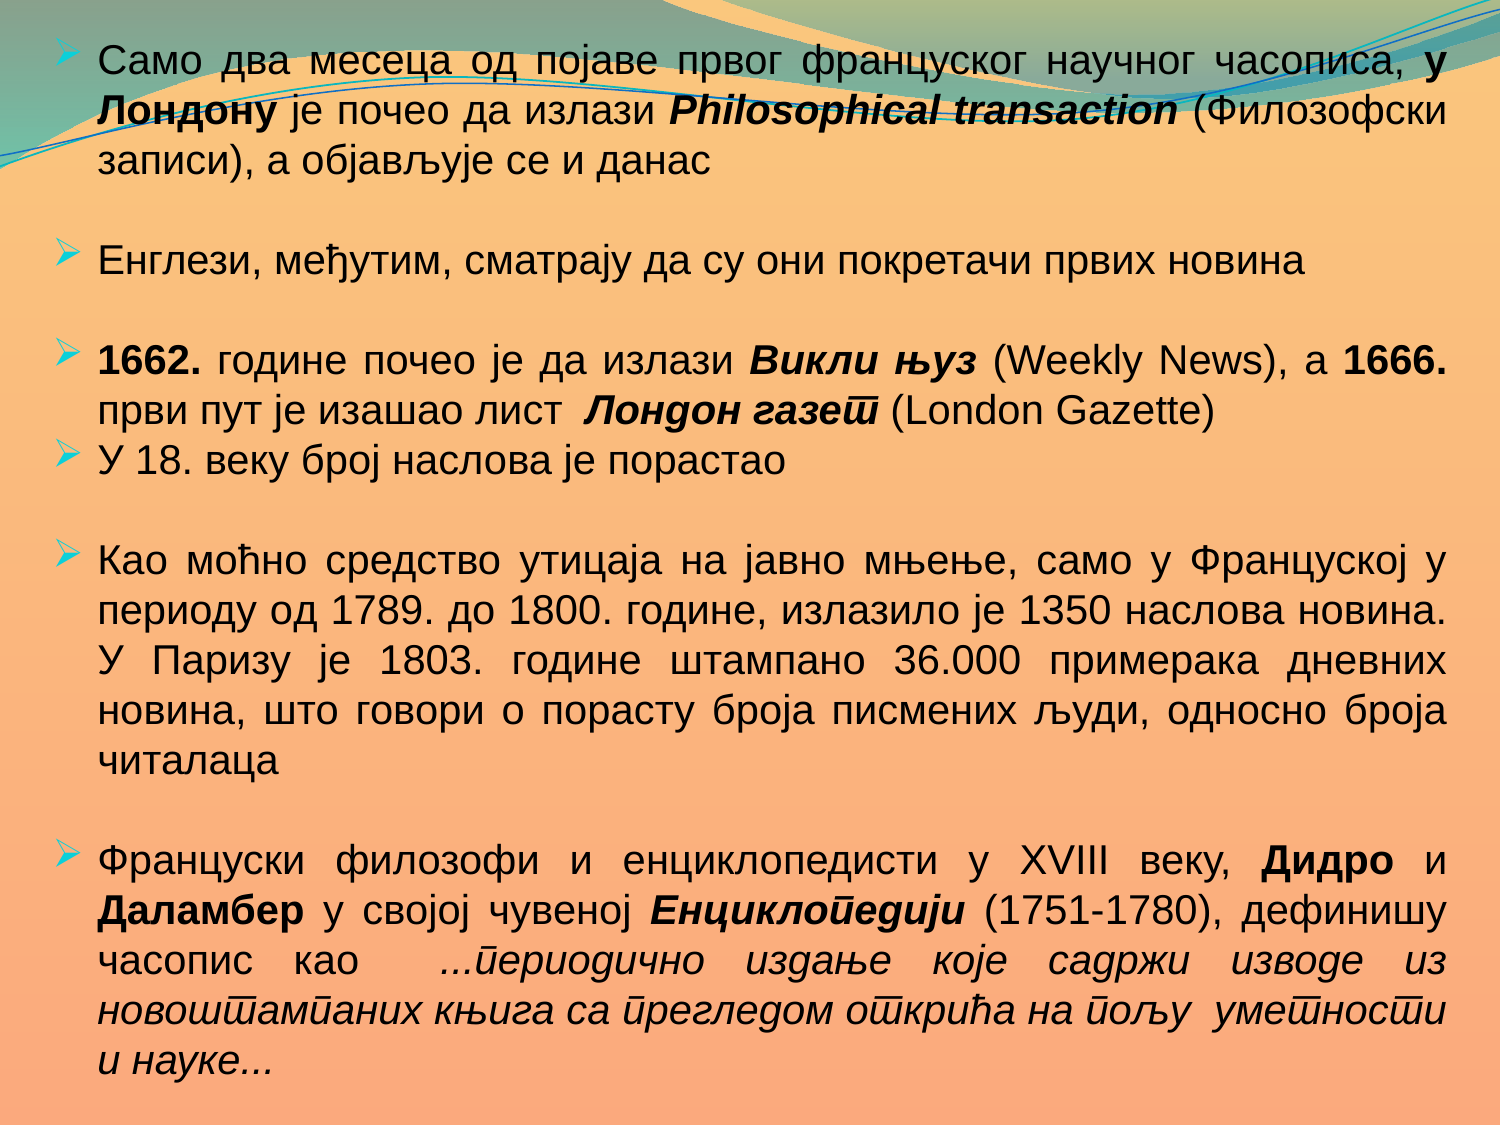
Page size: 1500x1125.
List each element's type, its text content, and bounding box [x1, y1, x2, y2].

list Само два месеца од појаве првог француског научног часописа, у Лондону је почео да излази Philosophical transaction (Филозофски записи), а објављује се и данас Енглези, међутим, сматрају да су они покретачи првих новина 1662. године почео је да излази Викли њуз (Weekly News), а 1666. први пут је изашао лист Лондон газет (London Gazette) У 18. веку број наслова је порастао Као моћно средство утицаја на јавно мњење, само у Француској у периоду oд 1789. до 1800. године, излазило је 1350 наслова новина. У Паризу је 1803. године штампано 36.000 примерака дневних новина, што говори о порасту броја писмених људи, односно броја читалаца Француски филозофи и енциклопедисти у XVIII веку, Дидро и Даламбер у својој чувеној Енциклопедији (1751-1780), дефинишу часопис као ...периодично издање које садржи изводе из новоштампаних књига са прегледом открића на пољу уметности и науке... [37, 24, 1463, 1088]
